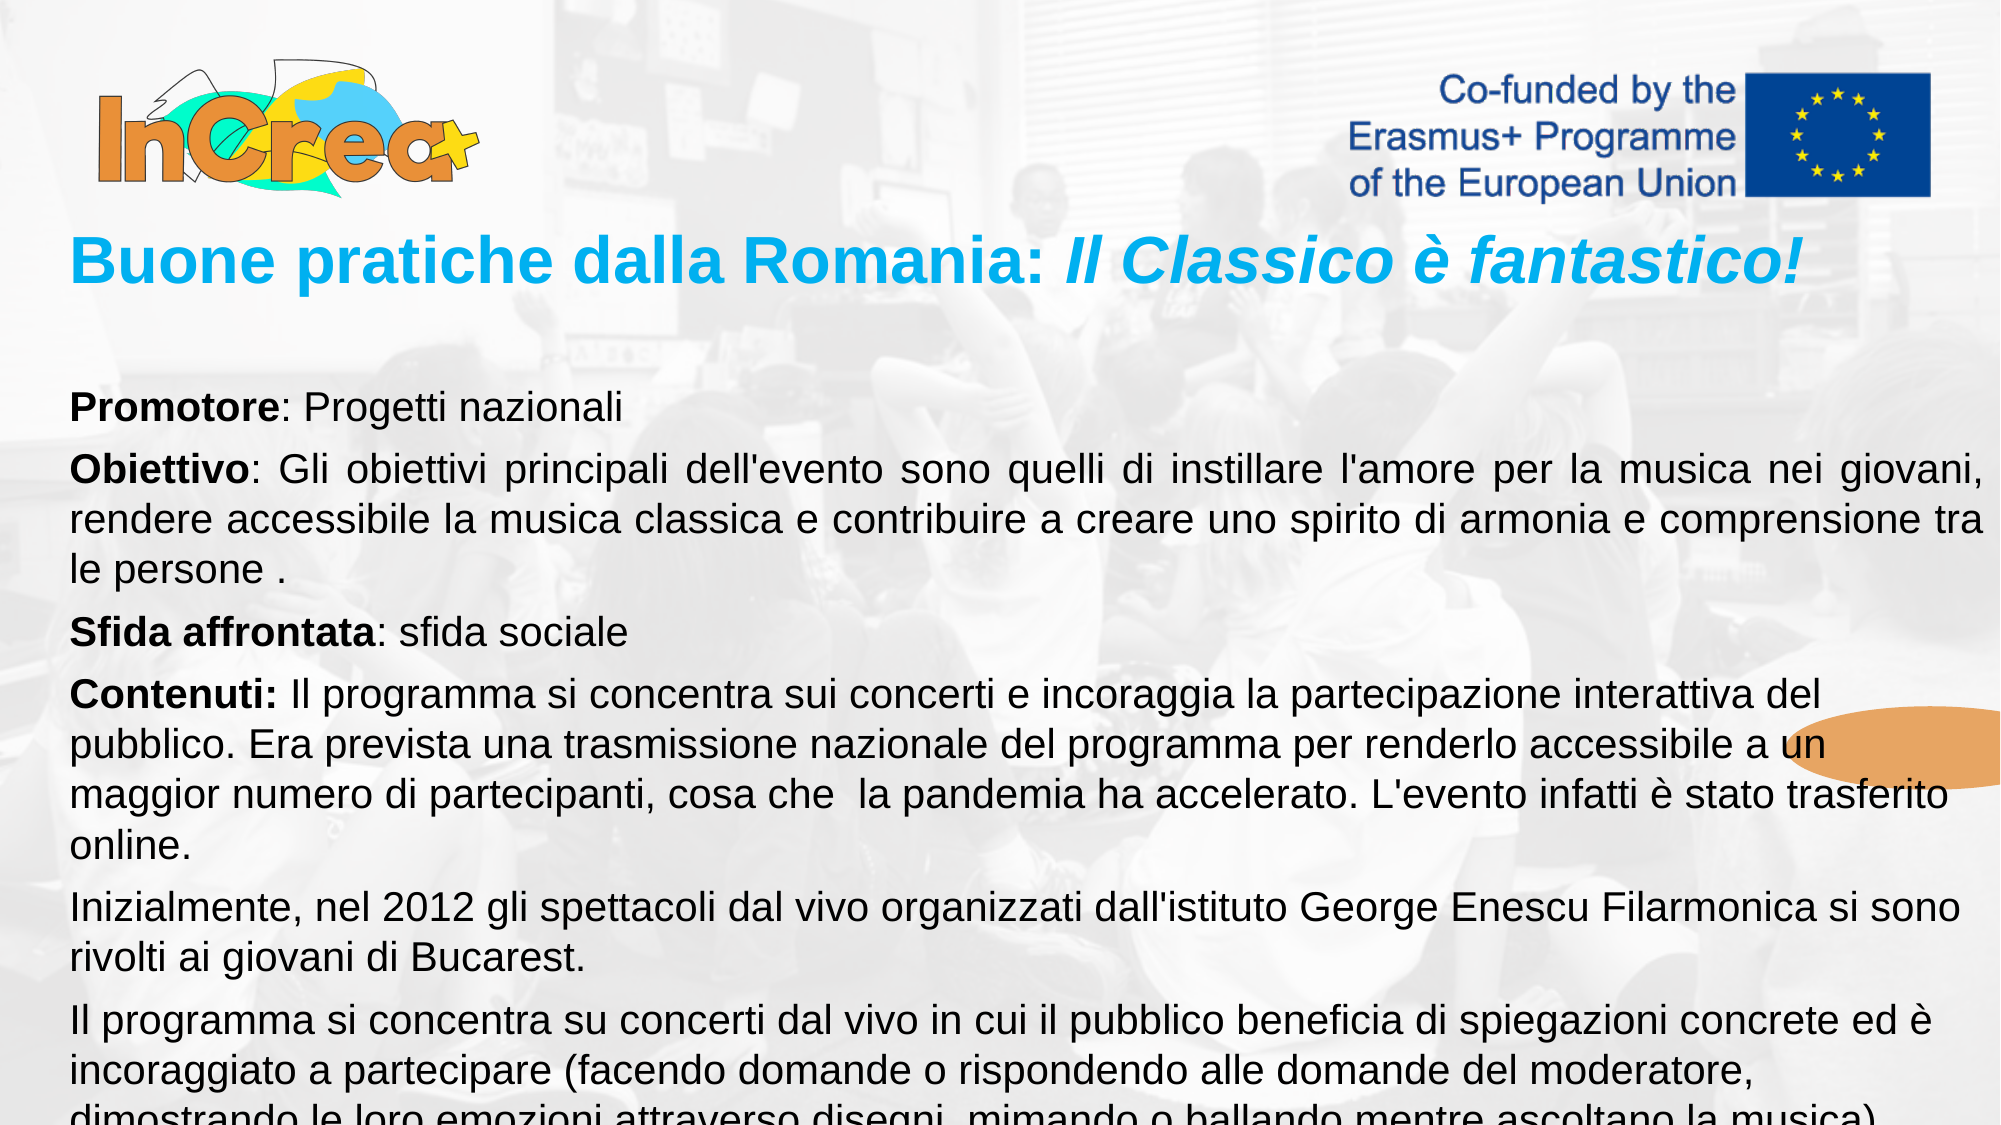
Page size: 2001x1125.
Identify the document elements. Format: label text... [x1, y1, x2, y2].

text_box Buone pratiche dalla Romania: Il Classico è fantastico! [54, 209, 2000, 305]
text_box Promotore: Progetti nazionali Obiettivo: Gli obiettivi principali dell'evento sono quelli di instillare l'amore per la musica nei giovani, rendere accessibile la musica classica e contribuire a creare uno spirito di armonia e comprensione tra le persone . Sfida affrontata: sfida sociale Contenuti: Il programma si concentra sui concerti e incoraggia la partecipazione interattiva del pubblico. Era prevista una trasmissione nazionale del programma per renderlo accessibile a un maggior numero di partecipanti, cosa che la pandemia ha accelerato. L'evento infatti è stato trasferito online. Inizialmente, nel 2012 gli spettacoli dal vivo organizzati dall'istituto George Enescu Filarmonica si sono rivolti ai giovani di Bucarest. Il programma si concentra su concerti dal vivo in cui il pubblico beneficia di spiegazioni concrete ed è incoraggiato a partecipare (facendo domande o rispondendo alle domande del moderatore, dimostrando le loro emozioni attraverso disegni, mimando o ballando mentre ascoltano la musica). [54, 372, 2000, 1125]
picture [1331, 69, 1944, 209]
picture [93, 52, 482, 203]
